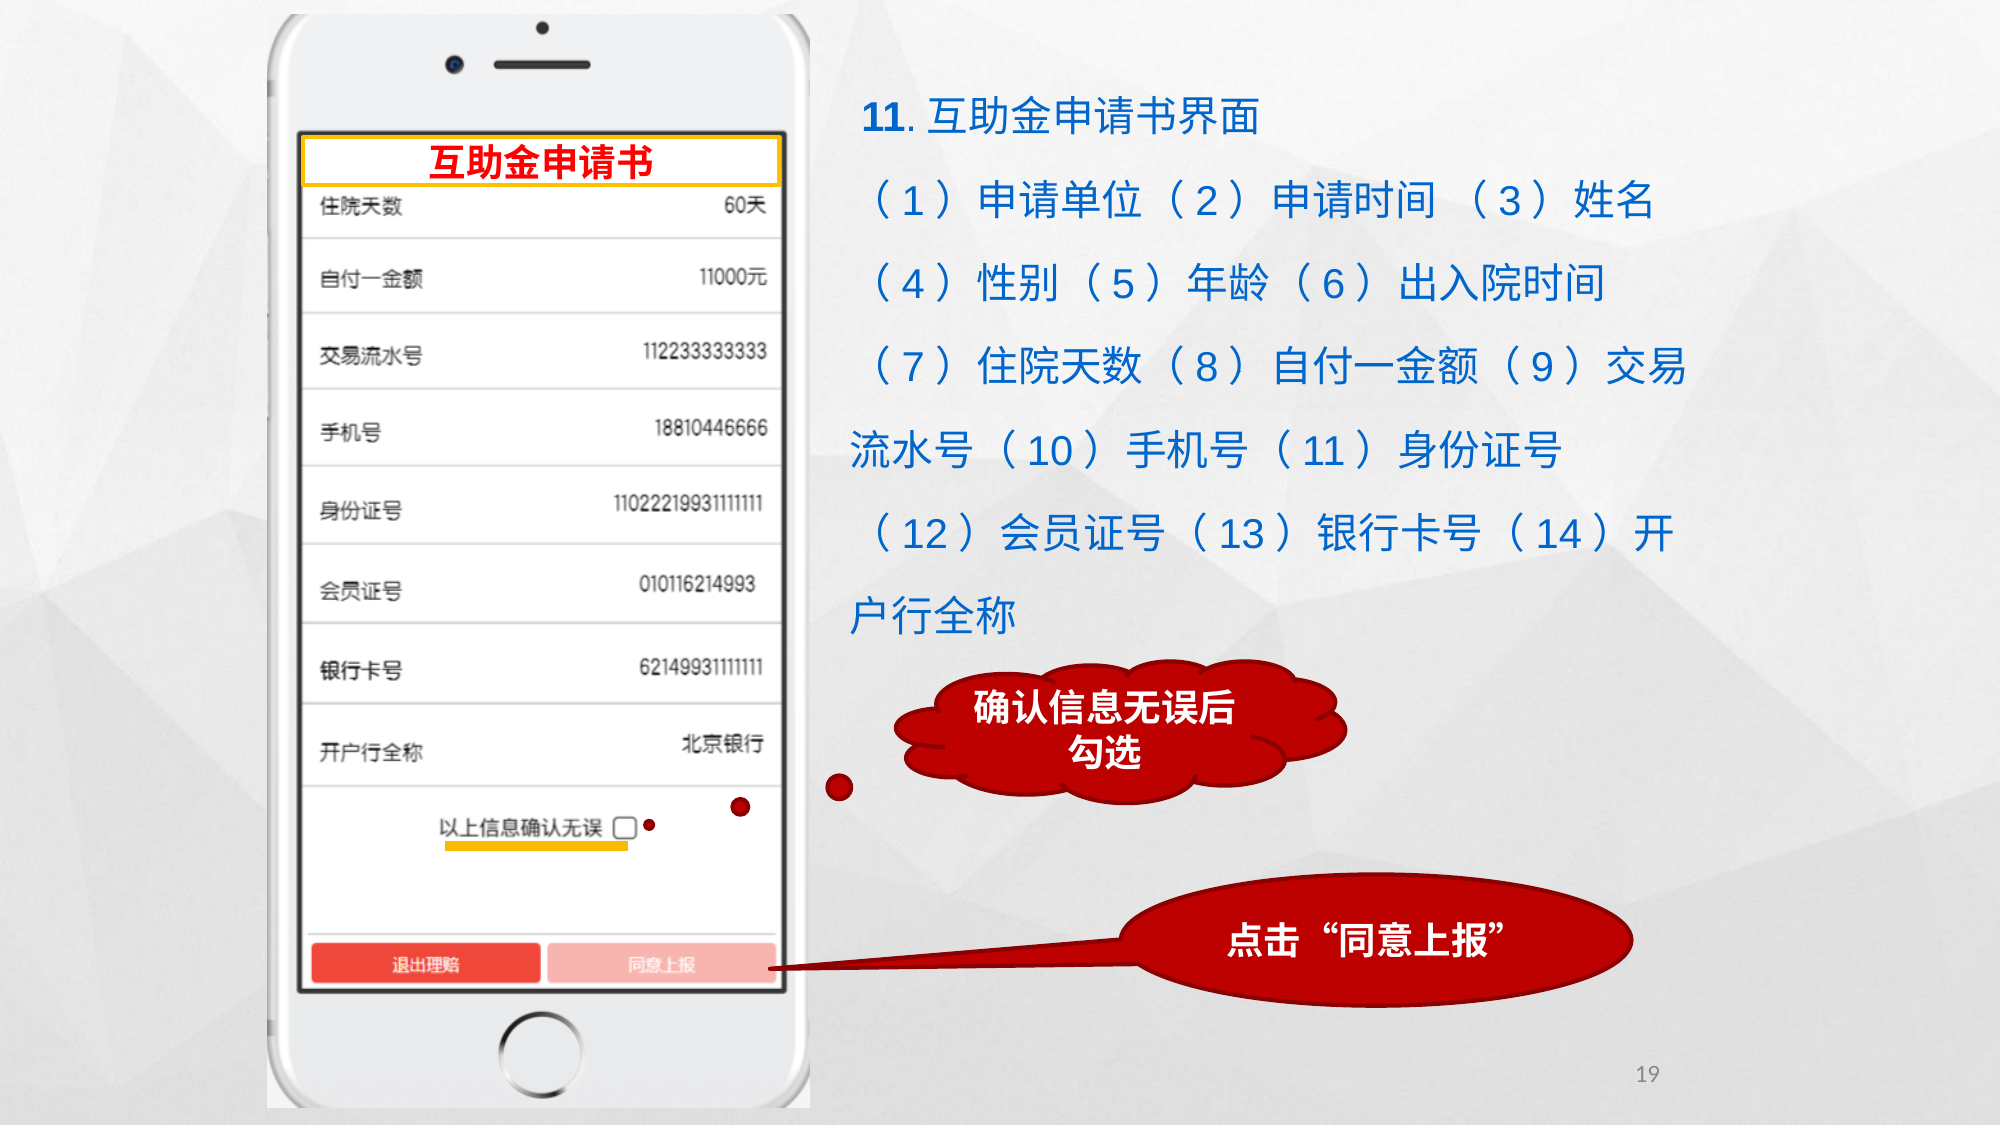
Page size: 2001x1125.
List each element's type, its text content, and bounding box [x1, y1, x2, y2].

text_box 确认信息无误后勾选 [893, 659, 1348, 806]
text_box [1272, 899, 1715, 1043]
picture [0, 0, 2000, 1125]
text_box 点击“同意上报” [816, 872, 1634, 1008]
text_box 确认信息无误后勾选 [825, 773, 854, 802]
text_box [1325, 1043, 1675, 1103]
title [816, 38, 1485, 227]
text_box 11.互助金申请书界面 （1）申请单位（2）申请时间 （3）姓名 （4）性别（5）年龄（6）出入院时间 （7）住院天数（8）自付一金额（9）交易流水号（10）手机号（11）身份证号（12）会员证号（13）银行卡号（14）开户行全称 [835, 49, 1715, 694]
